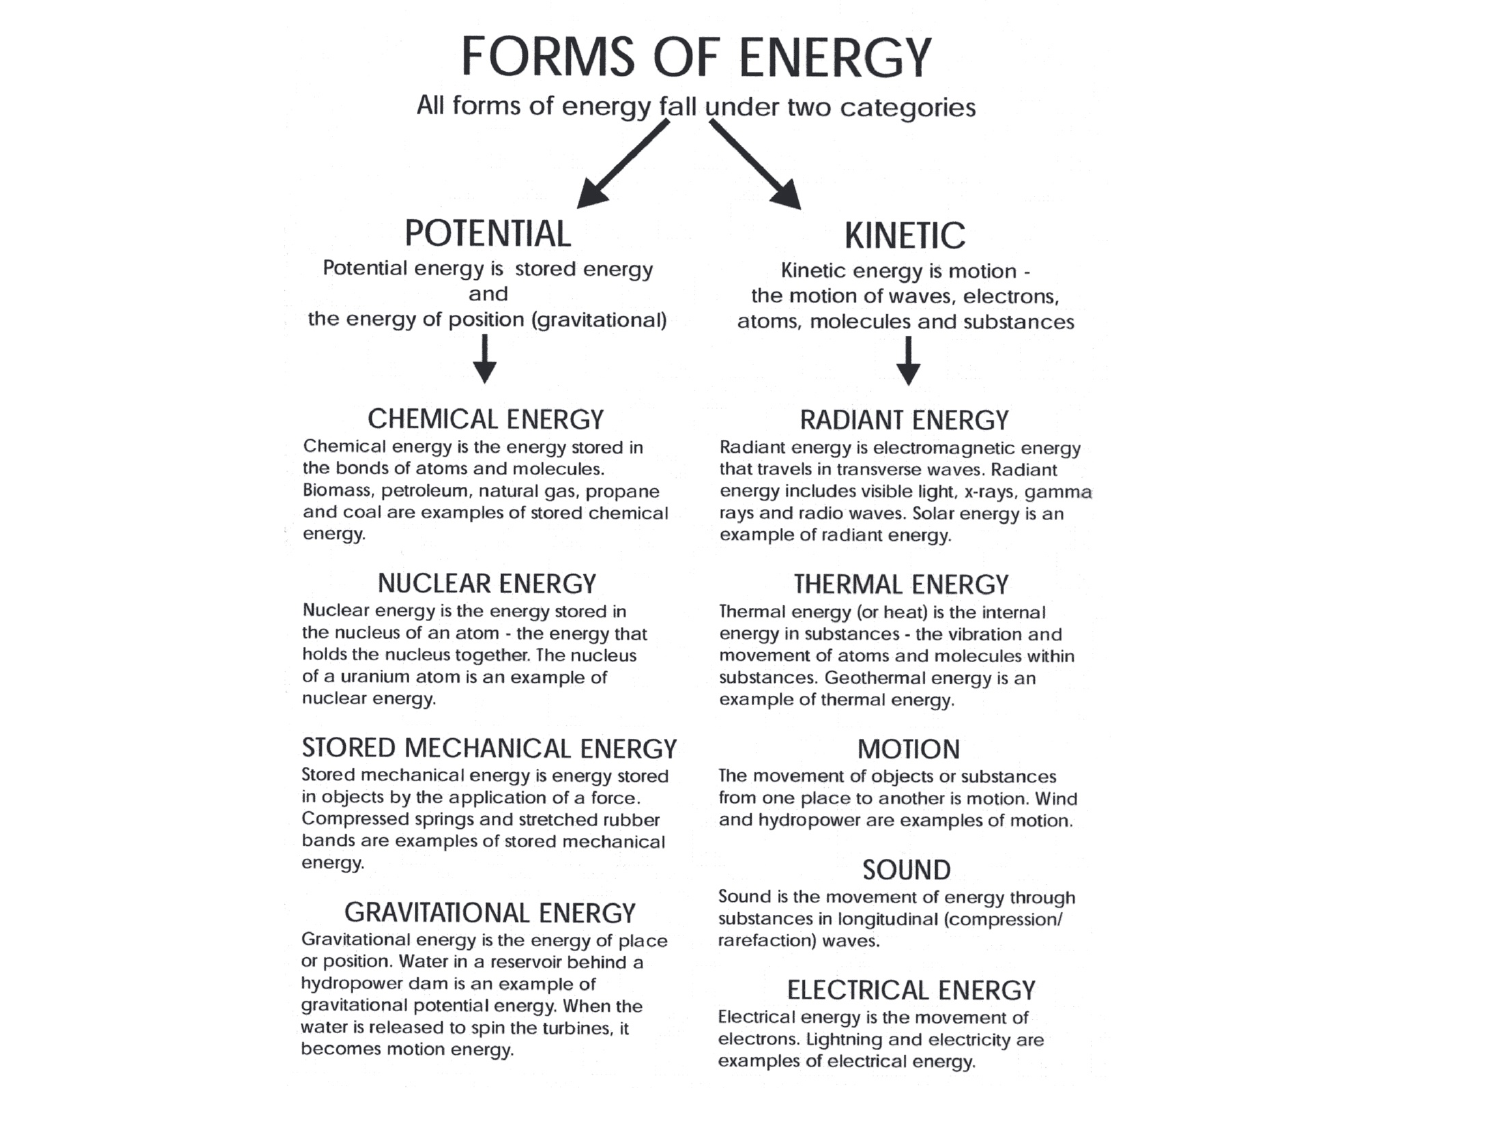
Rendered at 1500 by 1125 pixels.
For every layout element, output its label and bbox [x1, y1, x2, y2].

picture [284, 0, 1112, 1088]
